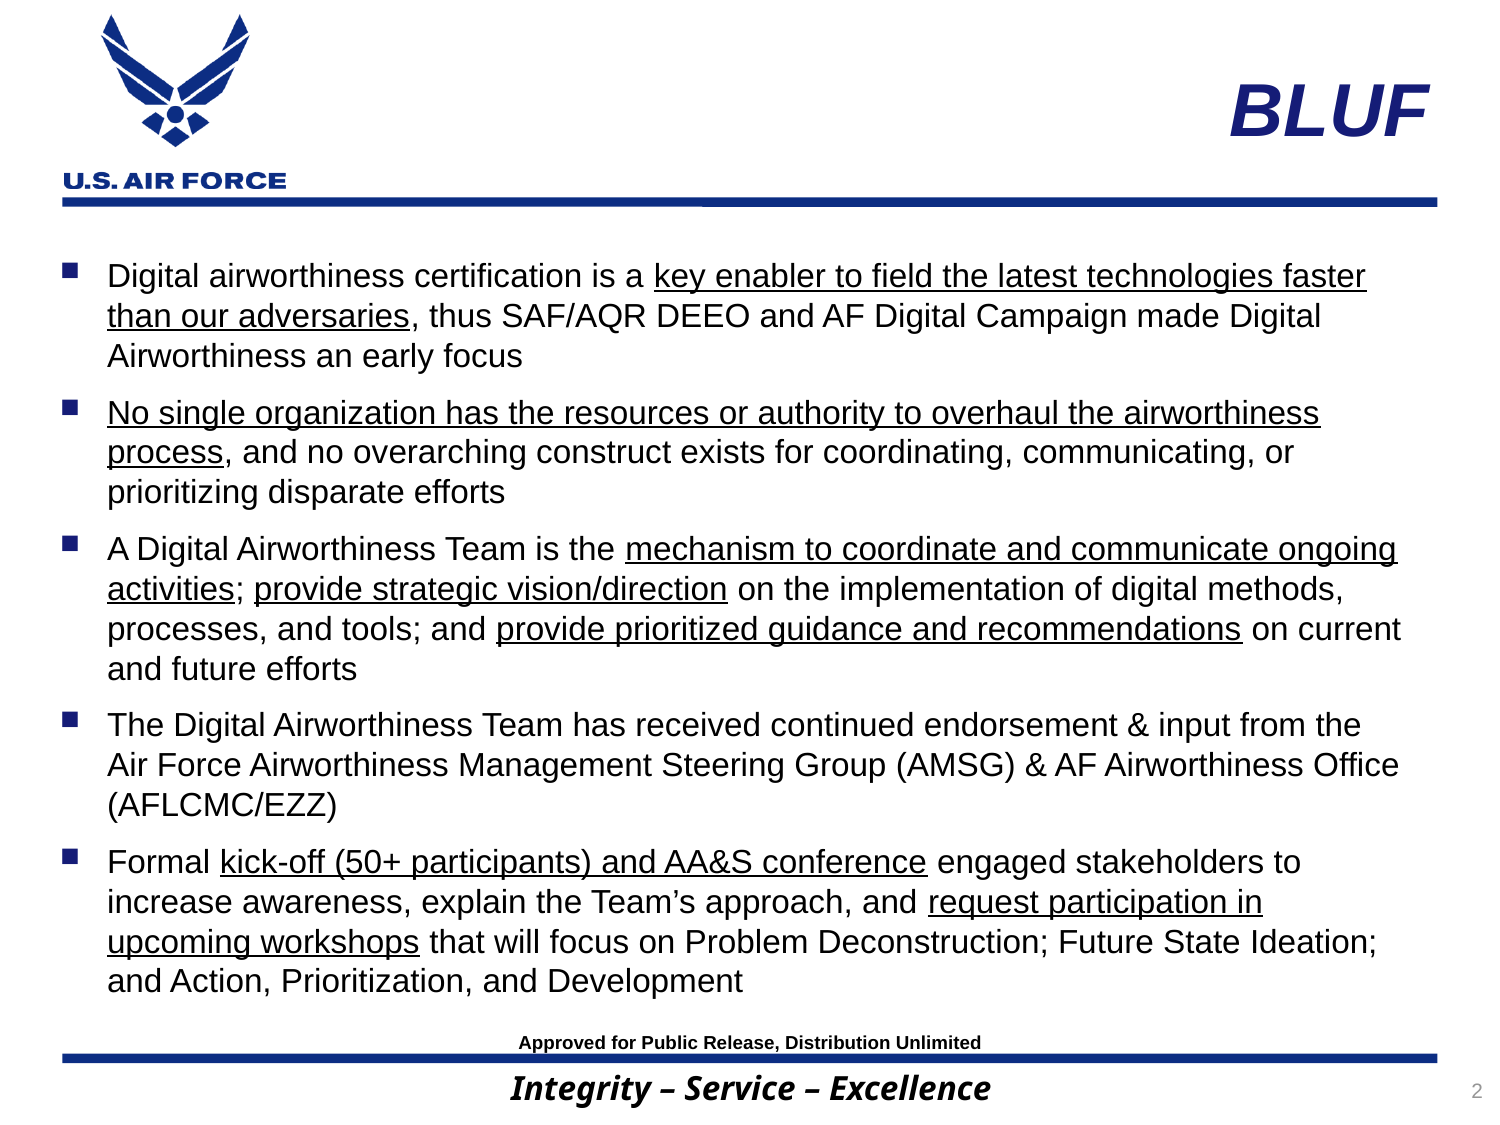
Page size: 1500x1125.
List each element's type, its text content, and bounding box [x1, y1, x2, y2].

picture [64, 14, 272, 189]
title BLUF [272, 12, 1445, 201]
list Digital airworthiness certification is a key enabler to field the latest technologies faster than our adversaries, thus SAF/AQR DEEO and AF Digital Campaign made Digital Airworthiness an early focus No single organization has the resources or authority to overhaul the airworthiness process, and no overarching construct exists for coordinating, communicating, or prioritizing disparate efforts A Digital Airworthiness Team is the mechanism to coordinate and communicate ongoing activities; provide strategic vision/direction on the implementation of digital methods, processes, and tools; and provide prioritized guidance and recommendations on current and future efforts The Digital Airworthiness Team has received continued endorsement & input from the Air Force Airworthiness Management Steering Group (AMSG) & AF Airworthiness Office (AFLCMC/EZZ) Formal kick‐off (50+ participants) and AA&S conference engaged stakeholders to increase awareness, explain the Team’s approach, and request participation in upcoming workshops that will focus on Problem Deconstruction; Future State Ideation; and Action, Prioritization, and Development [45, 246, 1424, 1026]
slide_number 2 [1310, 1070, 1499, 1121]
